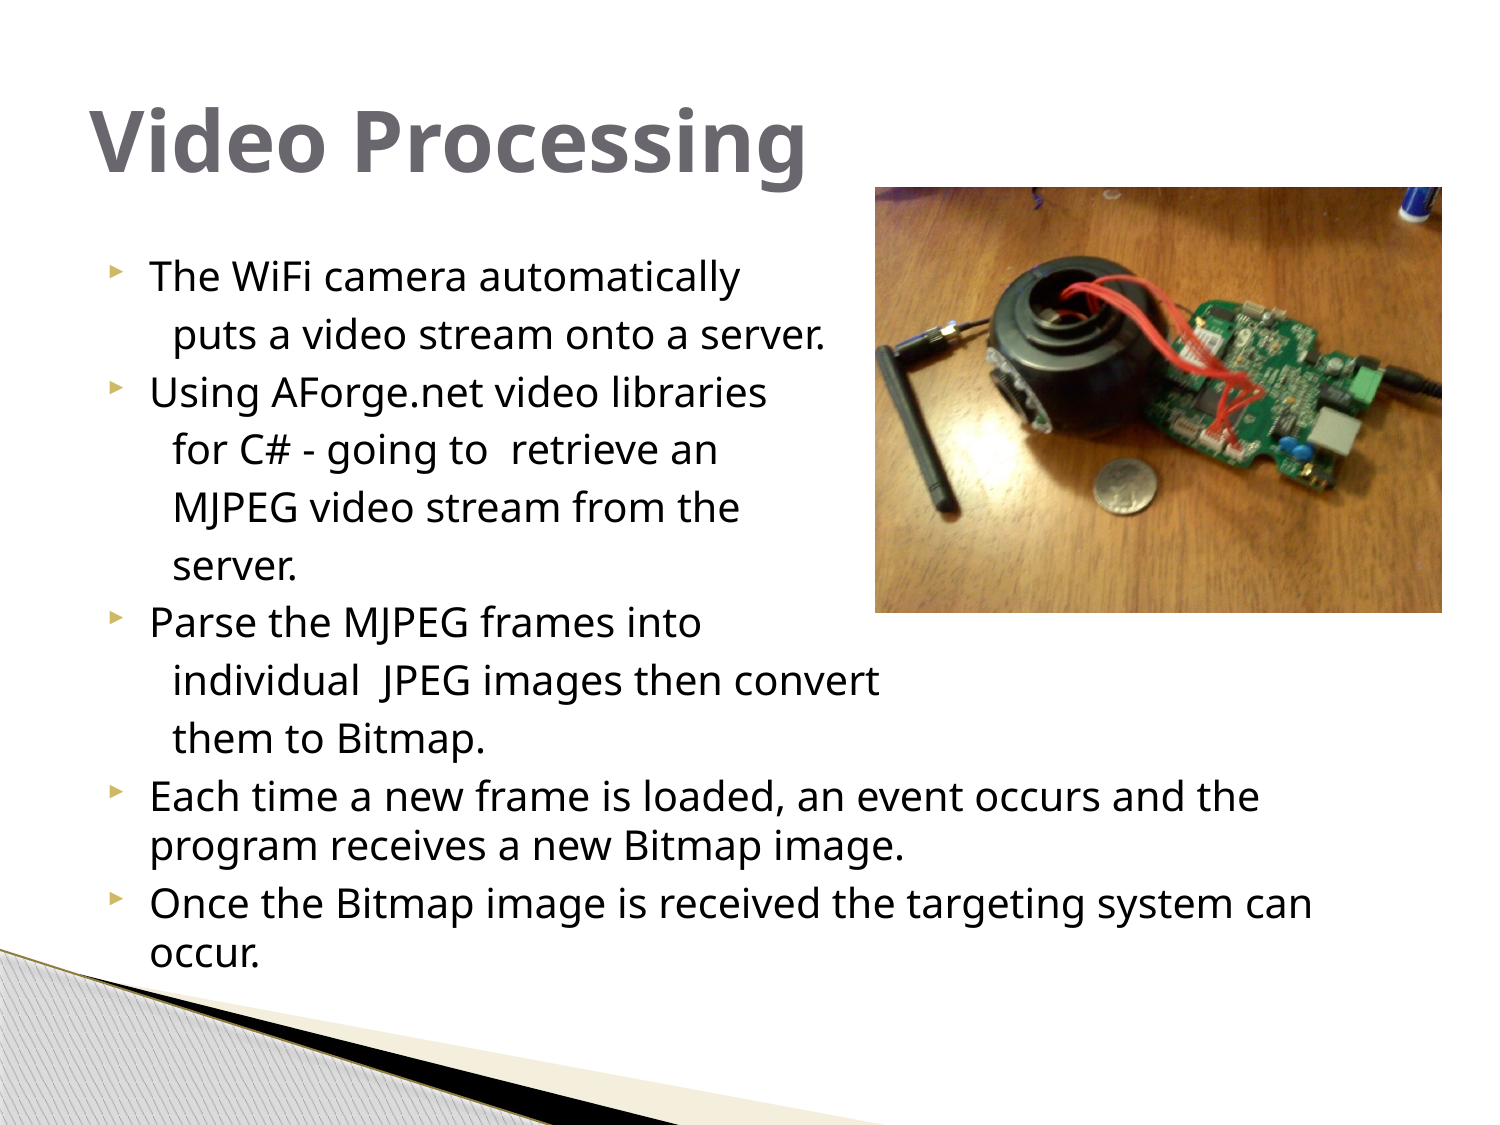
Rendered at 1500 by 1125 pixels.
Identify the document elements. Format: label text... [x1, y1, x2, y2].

title Video Processing [75, 45, 1425, 233]
list The WiFi camera automatically puts a video stream onto a server. Using AForge.net video libraries for C# - going to retrieve an MJPEG video stream from the server. Parse the MJPEG frames into individual JPEG images then convert them to Bitmap. Each time a new frame is loaded, an event occurs and the program receives a new Bitmap image. Once the Bitmap image is received the targeting system can occur. [75, 243, 1425, 986]
picture [874, 187, 1442, 613]
